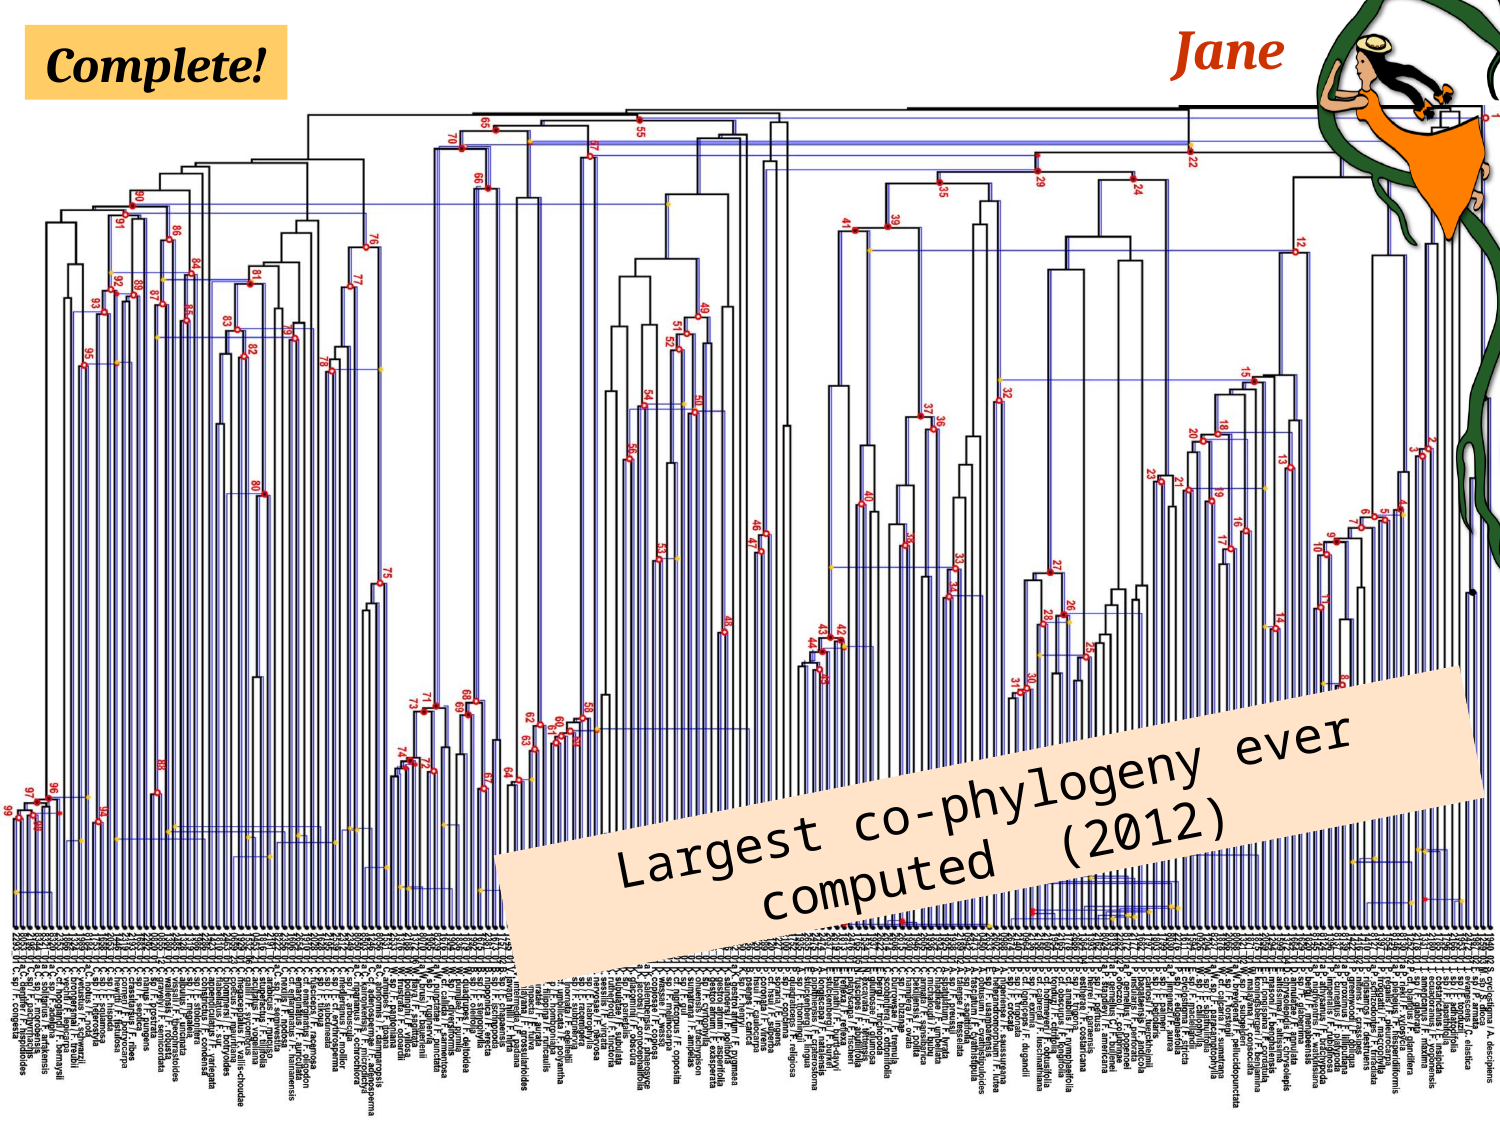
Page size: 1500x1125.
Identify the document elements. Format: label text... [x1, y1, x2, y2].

picture [0, 0, 1500, 1125]
text_box Jane [1065, 5, 1300, 88]
text_box Complete! [24, 24, 288, 100]
